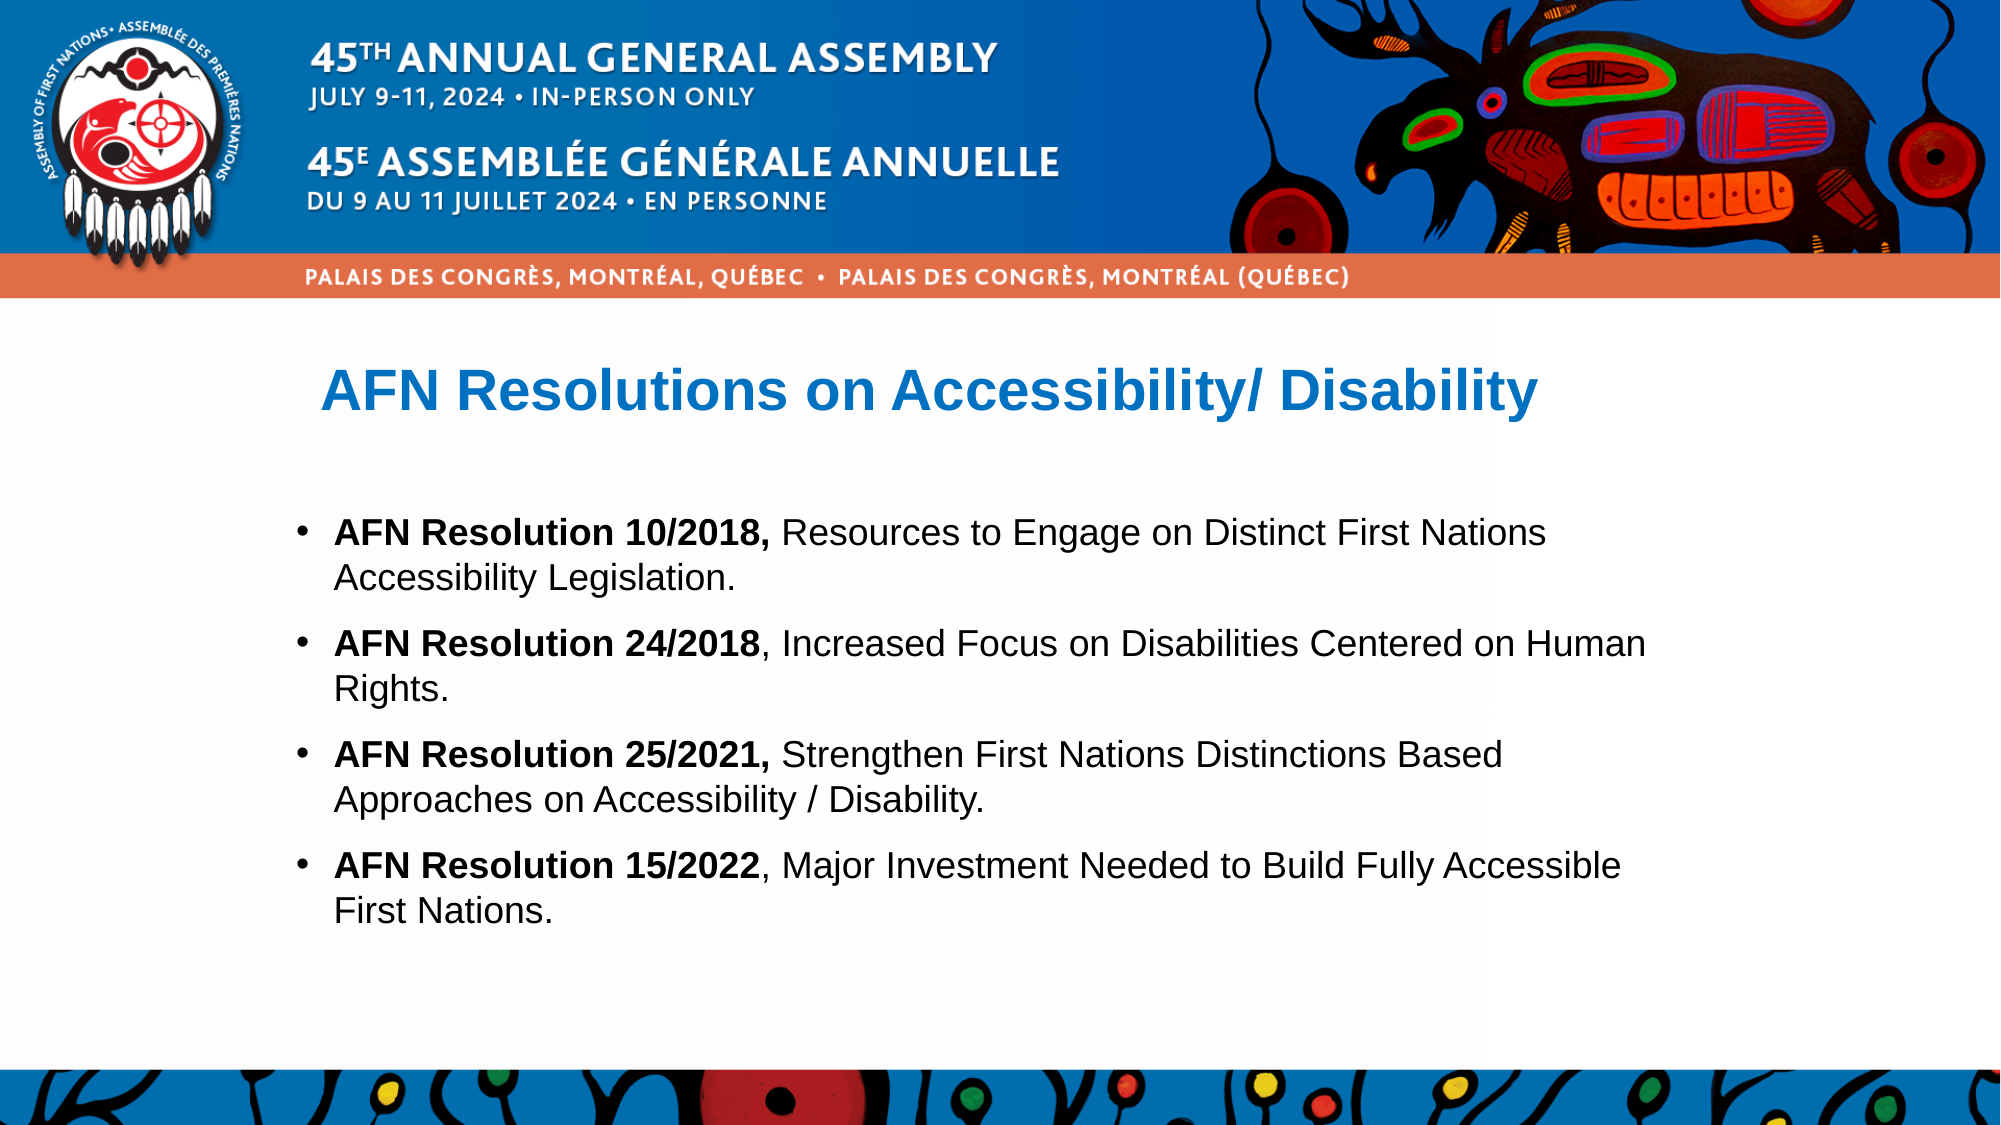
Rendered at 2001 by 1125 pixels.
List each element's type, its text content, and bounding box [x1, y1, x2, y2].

text_box AFN Resolutions on Accessibility/ Disability [305, 283, 1955, 501]
list AFN Resolution 10/2018, Resources to Engage on Distinct First Nations Accessibility Legislation. AFN Resolution 24/2018, Increased Focus on Disabilities Centered on Human Rights. AFN Resolution 25/2021, Strengthen First Nations Distinctions Based Approaches on Accessibility / Disability. AFN Resolution 15/2022, Major Investment Needed to Build Fully Accessible First Nations. [281, 500, 1719, 1125]
picture [0, 0, 2001, 1125]
